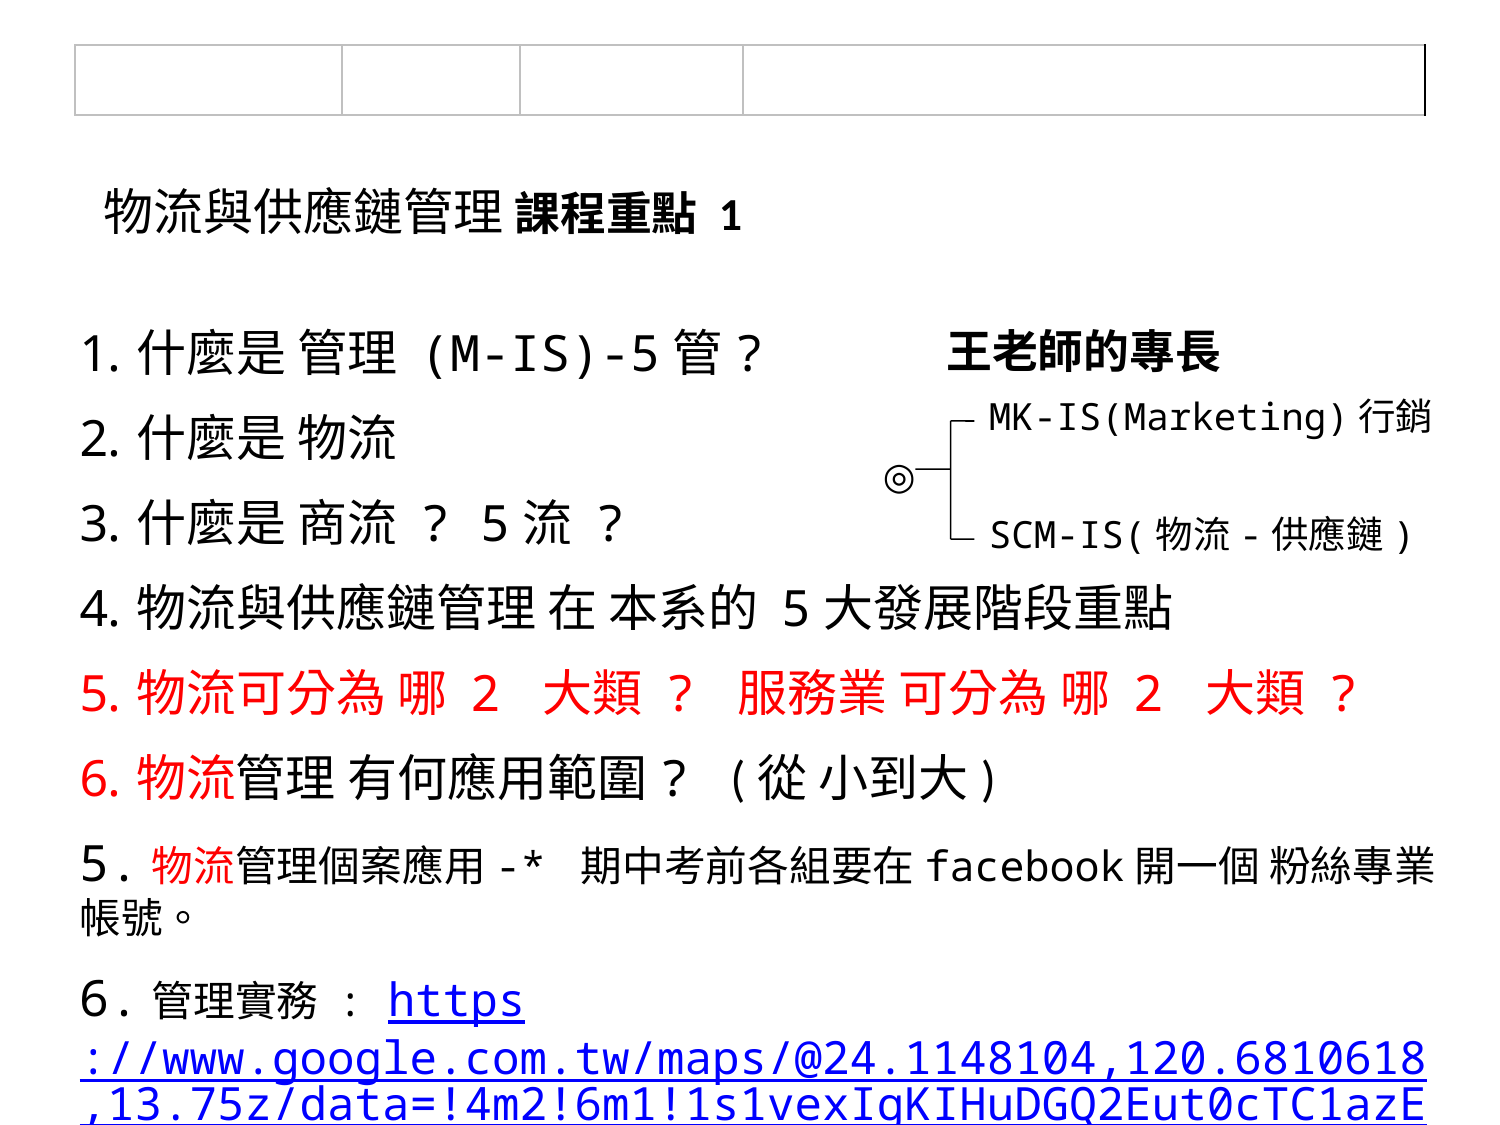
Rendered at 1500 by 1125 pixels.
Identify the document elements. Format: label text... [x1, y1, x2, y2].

table_header [521, 46, 742, 114]
table_header [343, 46, 519, 114]
table_header [744, 46, 1424, 114]
table_header [76, 46, 341, 114]
text_box 物流與供應鏈管理 課程重點 1 [88, 172, 821, 248]
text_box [867, 315, 1500, 564]
text_box 什麼是 管理 (M-IS)-5管? 什麼是 物流 什麼是 商流 ? 5流 ? 物流與供應鏈管理 在 本系的 5大發展階段重點 物流可分為 哪 2 大類 ? 服務業 可分為 哪 2 大類 ? 物流管理 有何應用範圍? (從 小到大) 5.物流管理個案應用-* 期中考前各組要在facebook開一個 粉絲專業帳號。 6.管理實務 : https://www.google.com.tw/maps/@24.1148104,120.6810618,13.75z/data=!4m2!6m1!1s1vexIgKIHuDGQ2Eut0cTC1azETZE?hl=zh-TW [64, 314, 1459, 1125]
